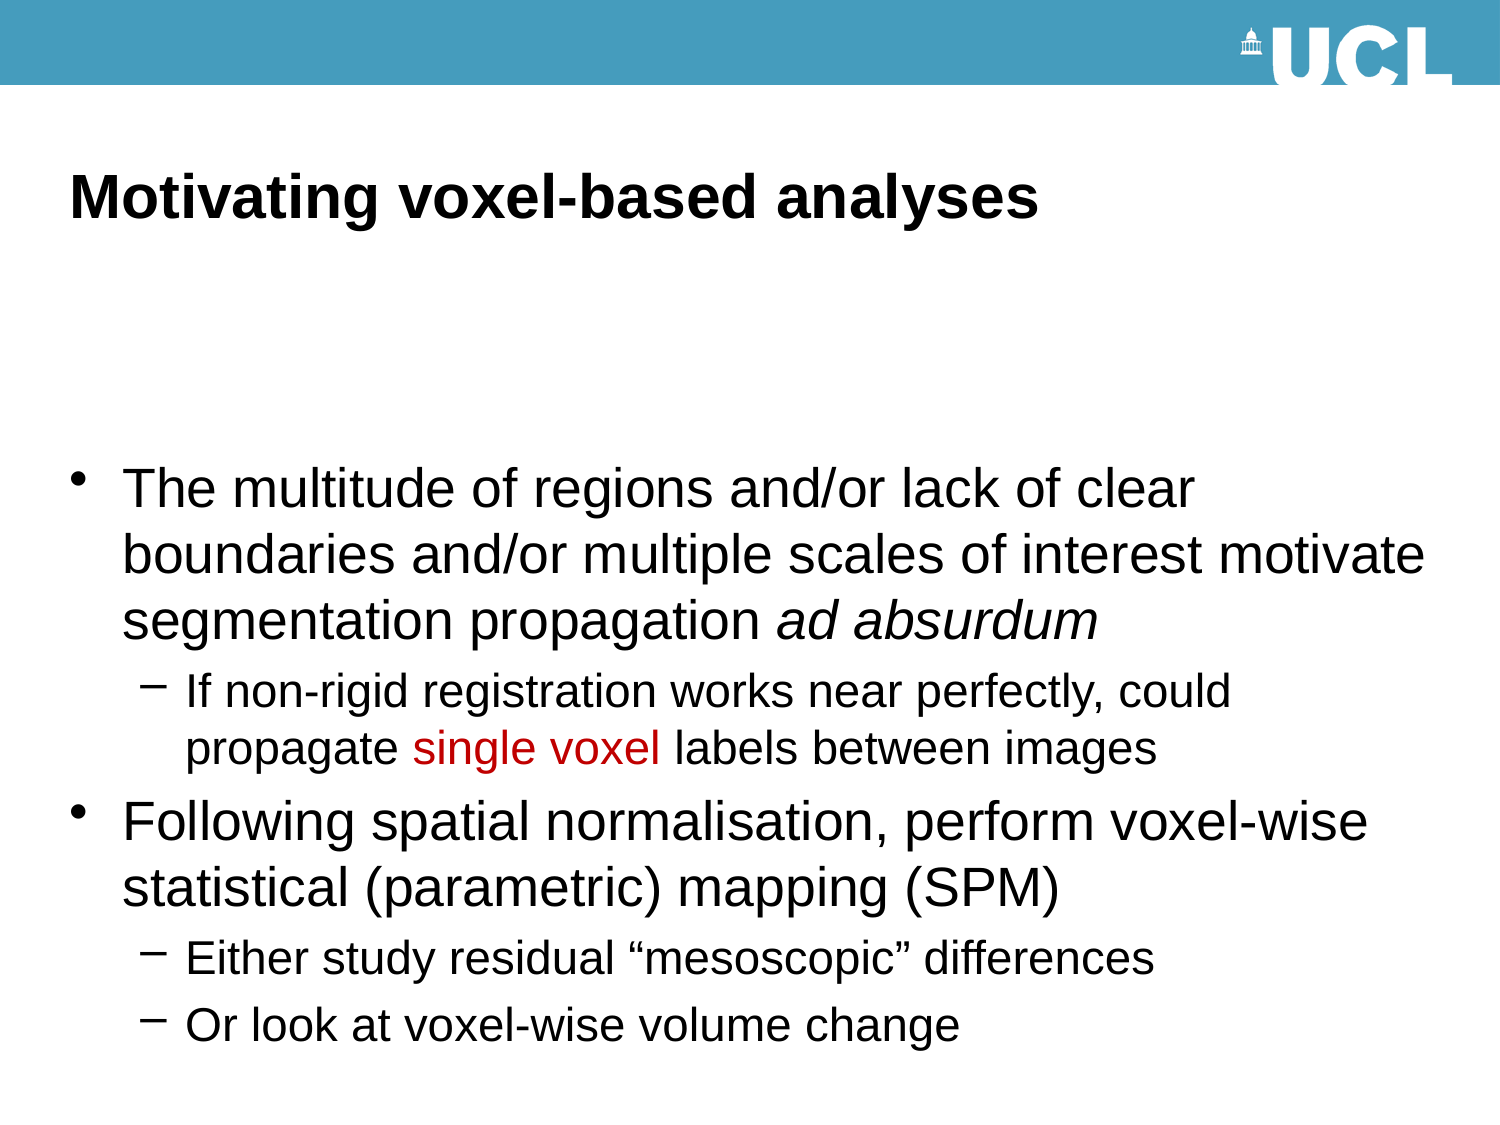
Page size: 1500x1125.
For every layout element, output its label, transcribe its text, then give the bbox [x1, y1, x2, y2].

picture [0, 0, 1500, 85]
list The multitude of regions and/or lack of clear boundaries and/or multiple scales of interest motivate segmentation propagation ad absurdum If non-rigid registration works near perfectly, could propagate single voxel labels between images Following spatial normalisation, perform voxel-wise statistical (parametric) mapping (SPM) Either study residual “mesoscopic” differences Or look at voxel-wise volume change [53, 444, 1448, 1064]
title Motivating voxel-based analyses [53, 148, 1448, 362]
